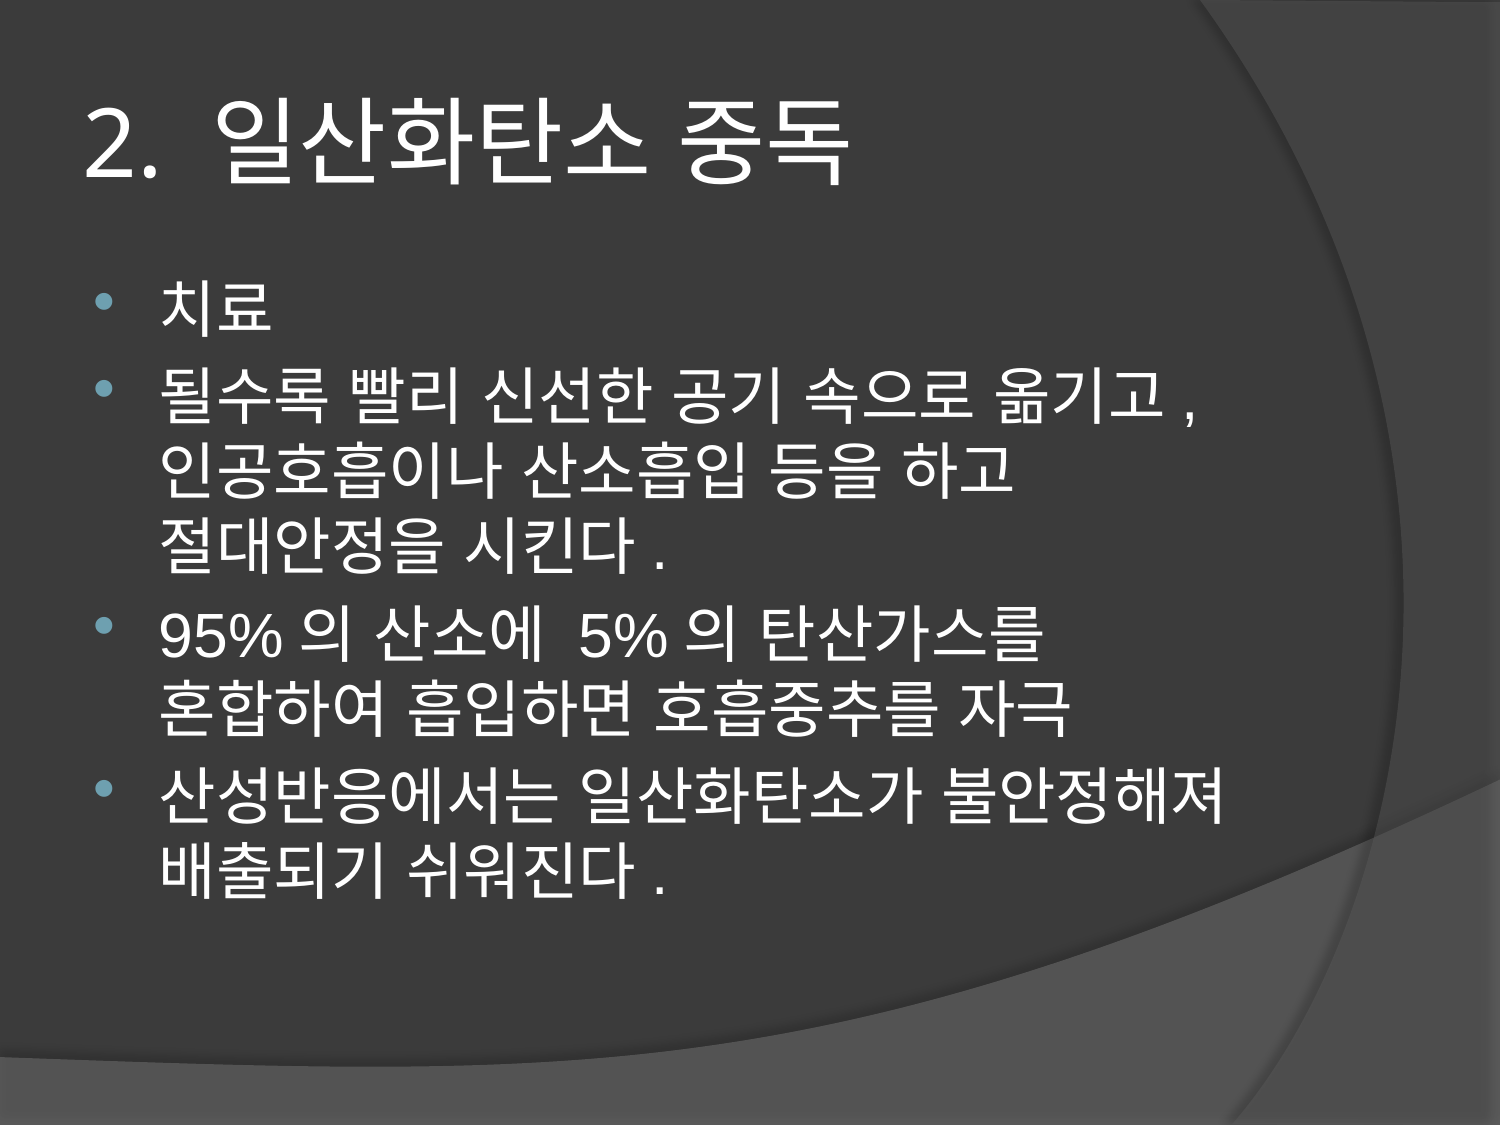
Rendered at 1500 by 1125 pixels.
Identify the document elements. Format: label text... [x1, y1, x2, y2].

list 치료 될수록 빨리 신선한 공기 속으로 옮기고, 인공호흡이나 산소흡입 등을 하고 절대안정을 시킨다. 95%의 산소에 5%의 탄산가스를 혼합하여 흡입하면 호흡중추를 자극 산성반응에서는 일산화탄소가 불안정해져 배출되기 쉬워진다. [75, 262, 1300, 1005]
title 2. 일산화탄소 중독 [75, 45, 1300, 233]
